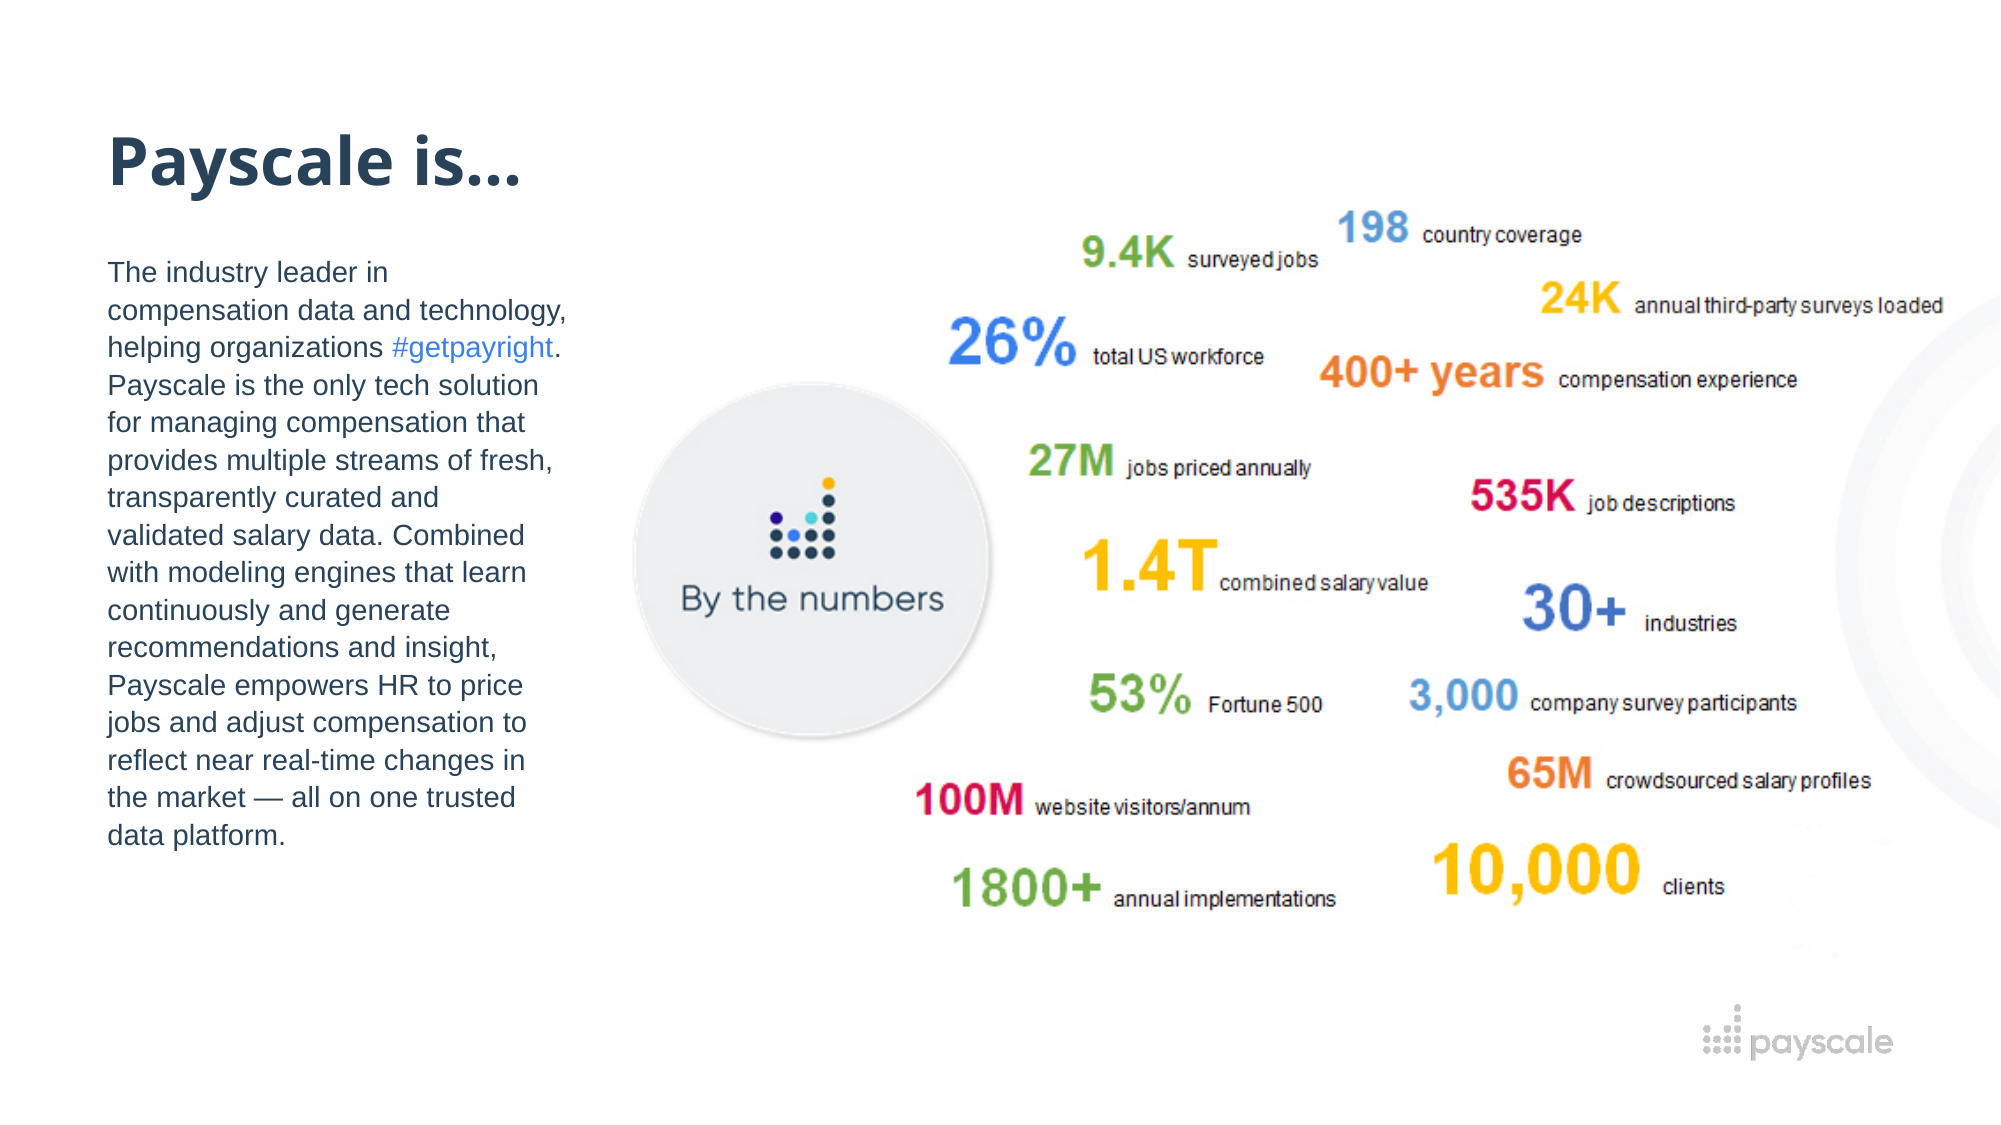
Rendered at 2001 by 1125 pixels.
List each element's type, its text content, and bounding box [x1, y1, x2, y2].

picture [1703, 1004, 1893, 1061]
picture [587, 140, 2000, 984]
list The industry leader in compensation data and technology, helping organizations #getpayright. Payscale is the only tech solution for managing compensation that provides multiple streams of fresh, transparently curated and validated salary data. Combined with modeling engines that learn continuously and generate recommendations and insight, Payscale empowers HR to price jobs and adjust compensation to reflect near real-time changes in the market — all on one trusted data platform. [92, 243, 587, 958]
title Payscale is... [92, 89, 1680, 240]
